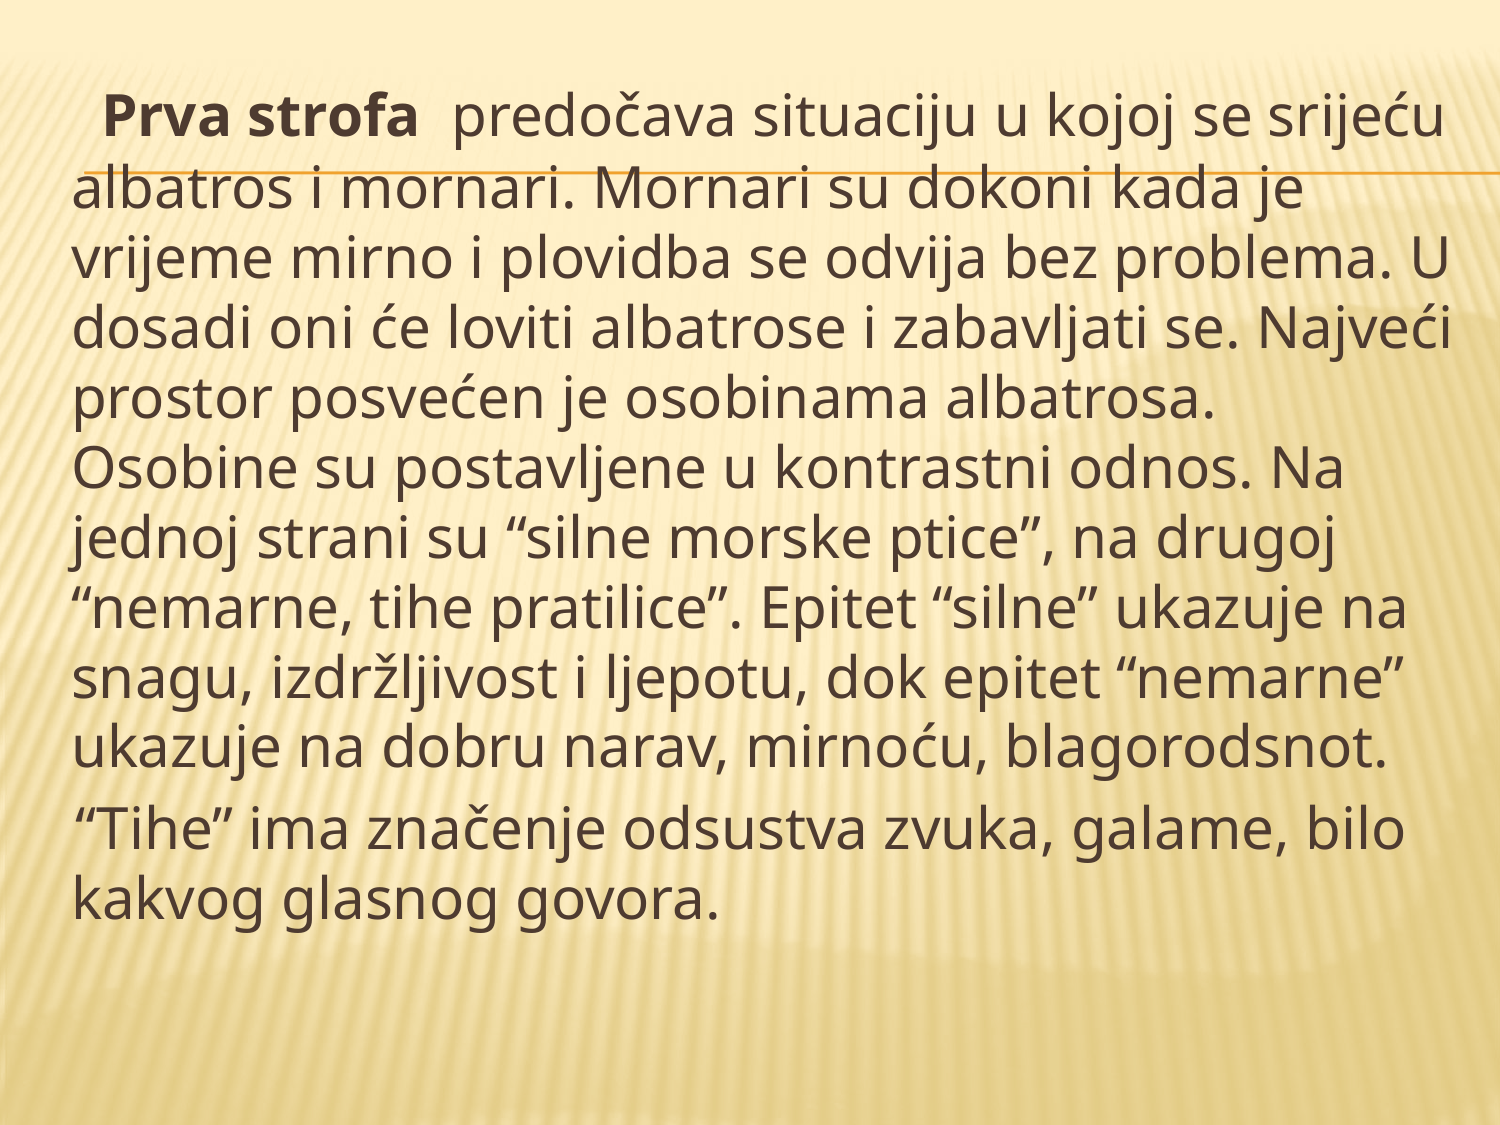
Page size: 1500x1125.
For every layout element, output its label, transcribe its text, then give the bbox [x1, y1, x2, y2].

list Prva strofa predočava situaciju u kojoj se srijeću albatros i mornari. Mornari su dokoni kada je vrijeme mirno i plovidba se odvija bez problema. U dosadi oni će loviti albatrose i zabavljati se. Najveći prostor posvećen je osobinama albatrosa. Osobine su postavljene u kontrastni odnos. Na jednoj strani su “silne morske ptice”, na drugoj “nemarne, tihe pratilice”. Epitet “silne” ukazuje na snagu, izdržljivost i ljepotu, dok epitet “nemarne” ukazuje na dobru narav, mirnoću, blagorodsnot. “Tihe” ima značenje odsustva zvuka, galame, bilo kakvog glasnog govora. [0, 62, 1475, 1063]
